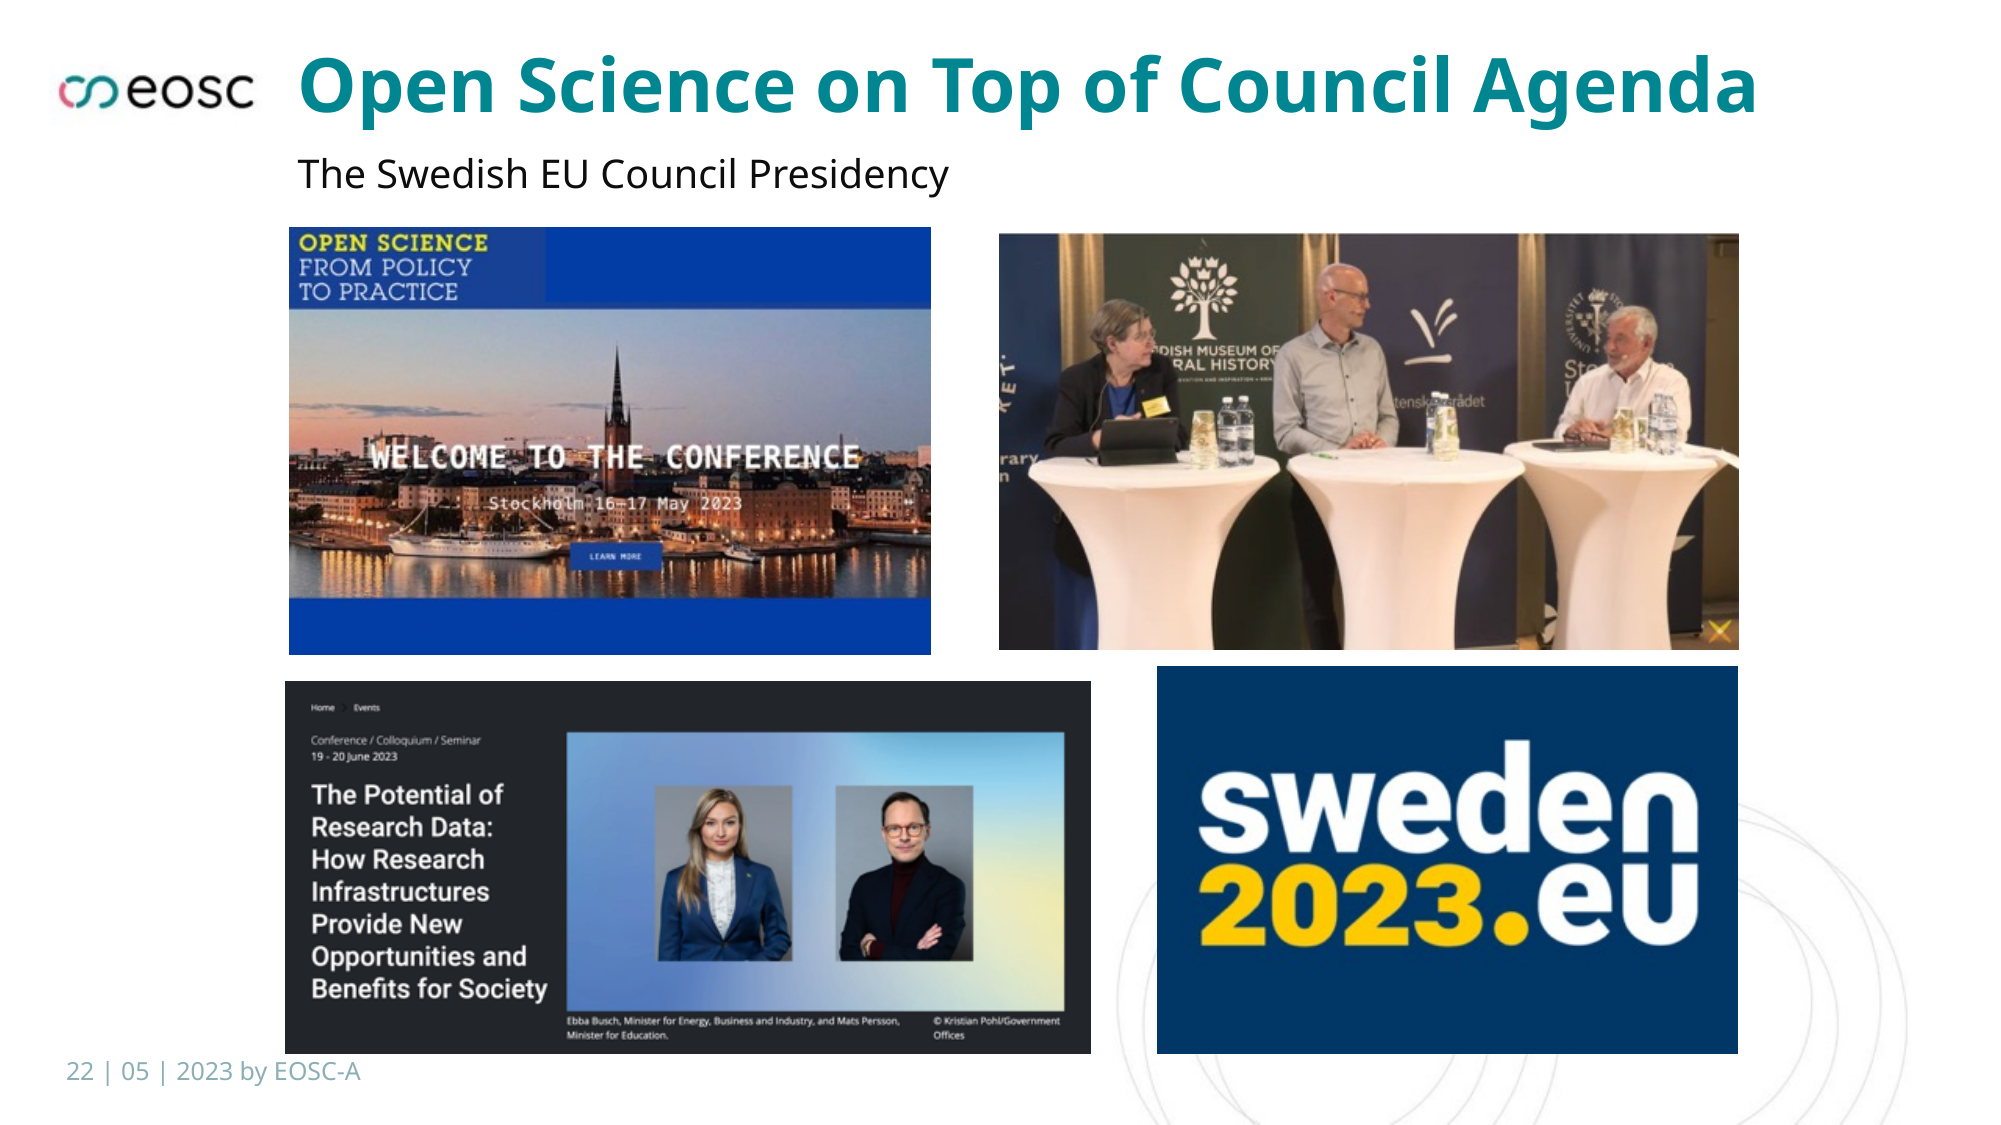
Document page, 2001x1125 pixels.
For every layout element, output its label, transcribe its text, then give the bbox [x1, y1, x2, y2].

footer 22 | 05 | 2023 by EOSC-A [51, 1042, 727, 1103]
text_box The Swedish EU Council Presidency [282, 146, 1895, 207]
picture [0, 0, 2000, 1125]
text_box Open Science on Top of Council Agenda [282, 38, 1895, 138]
